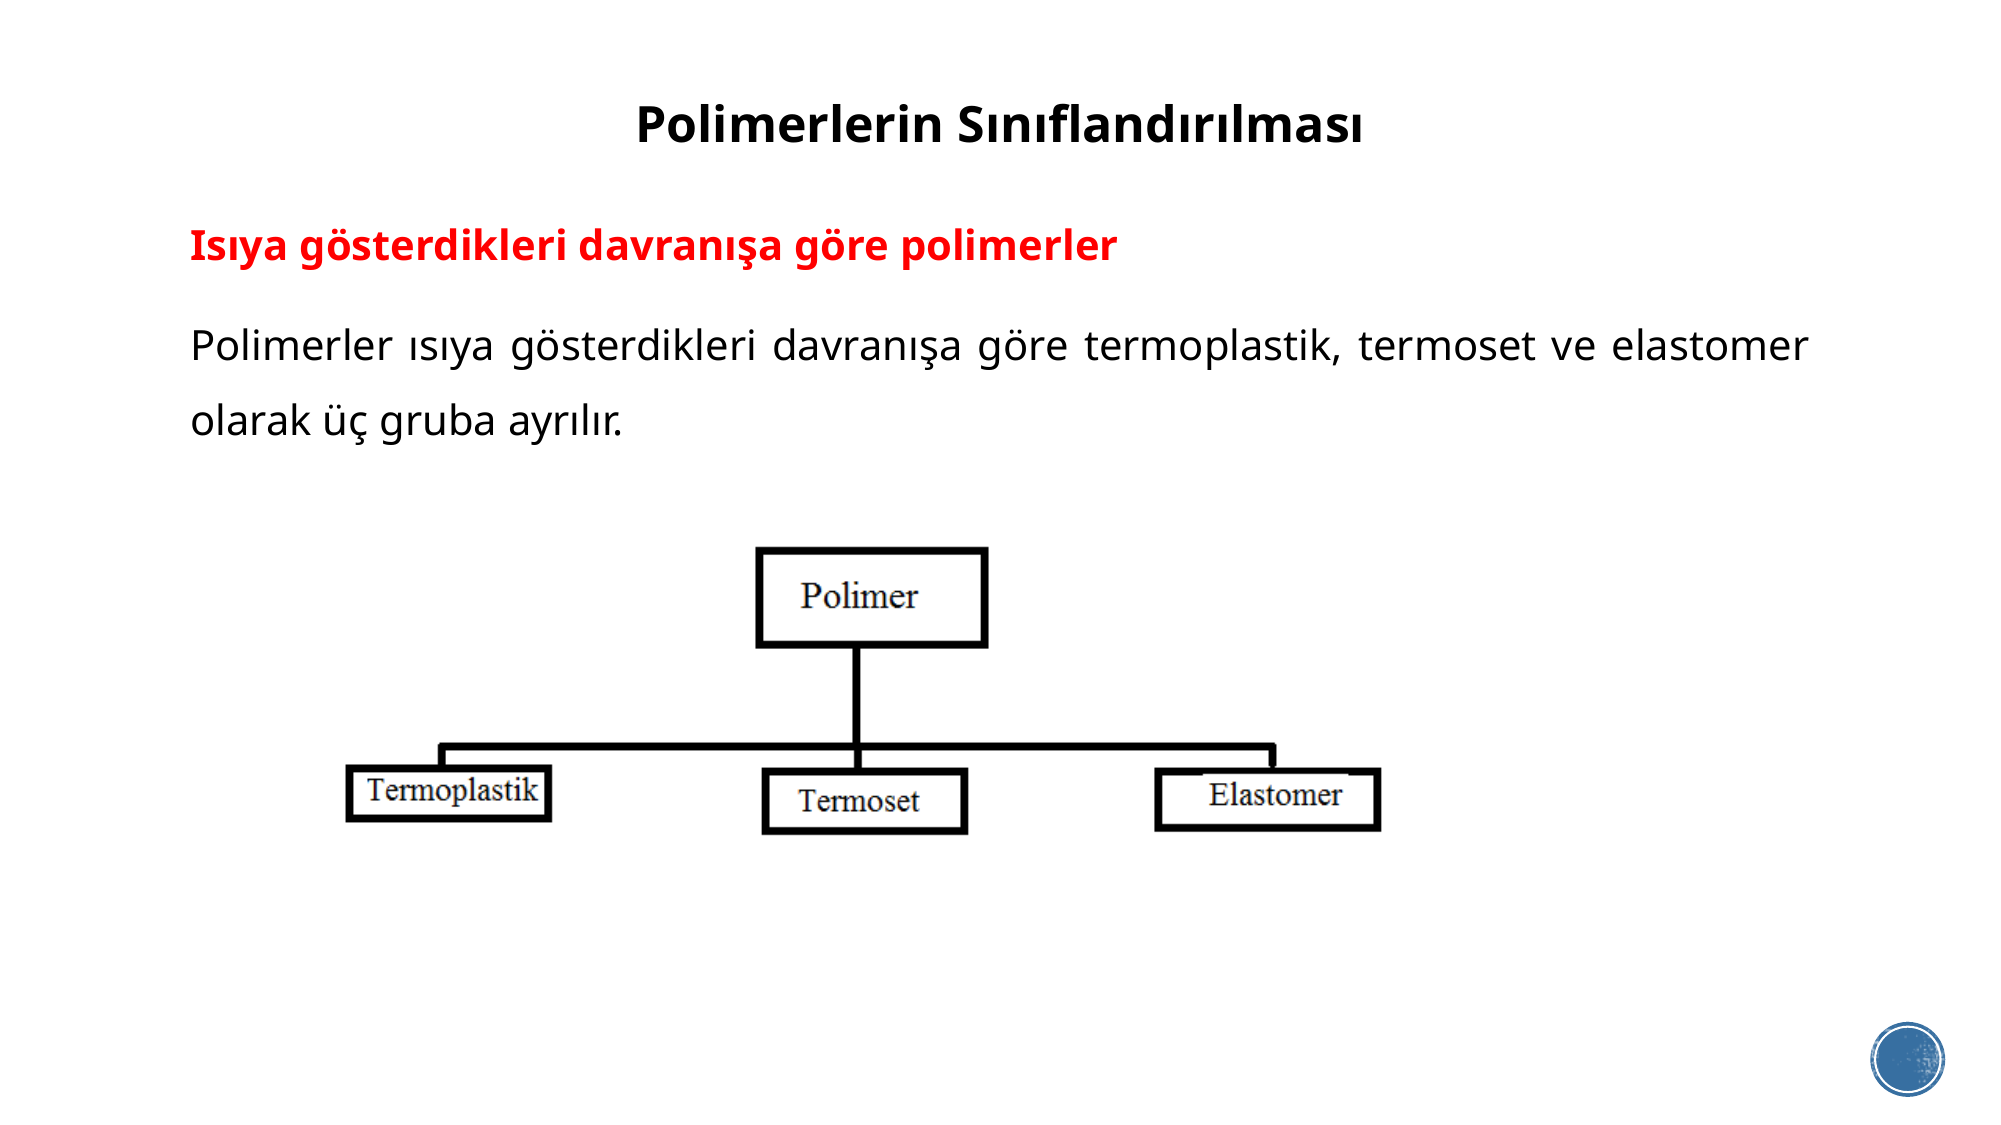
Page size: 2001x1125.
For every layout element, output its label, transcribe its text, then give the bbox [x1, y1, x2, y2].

picture [313, 530, 1405, 854]
list Isıya gösterdikleri davranışa göre polimerler Polimerler ısıya gösterdikleri davranışa göre termoplastik, termoset ve elastomer olarak üç gruba ayrılır. [175, 186, 1826, 1013]
title Polimerlerin Sınıflandırılması [175, 79, 1826, 173]
